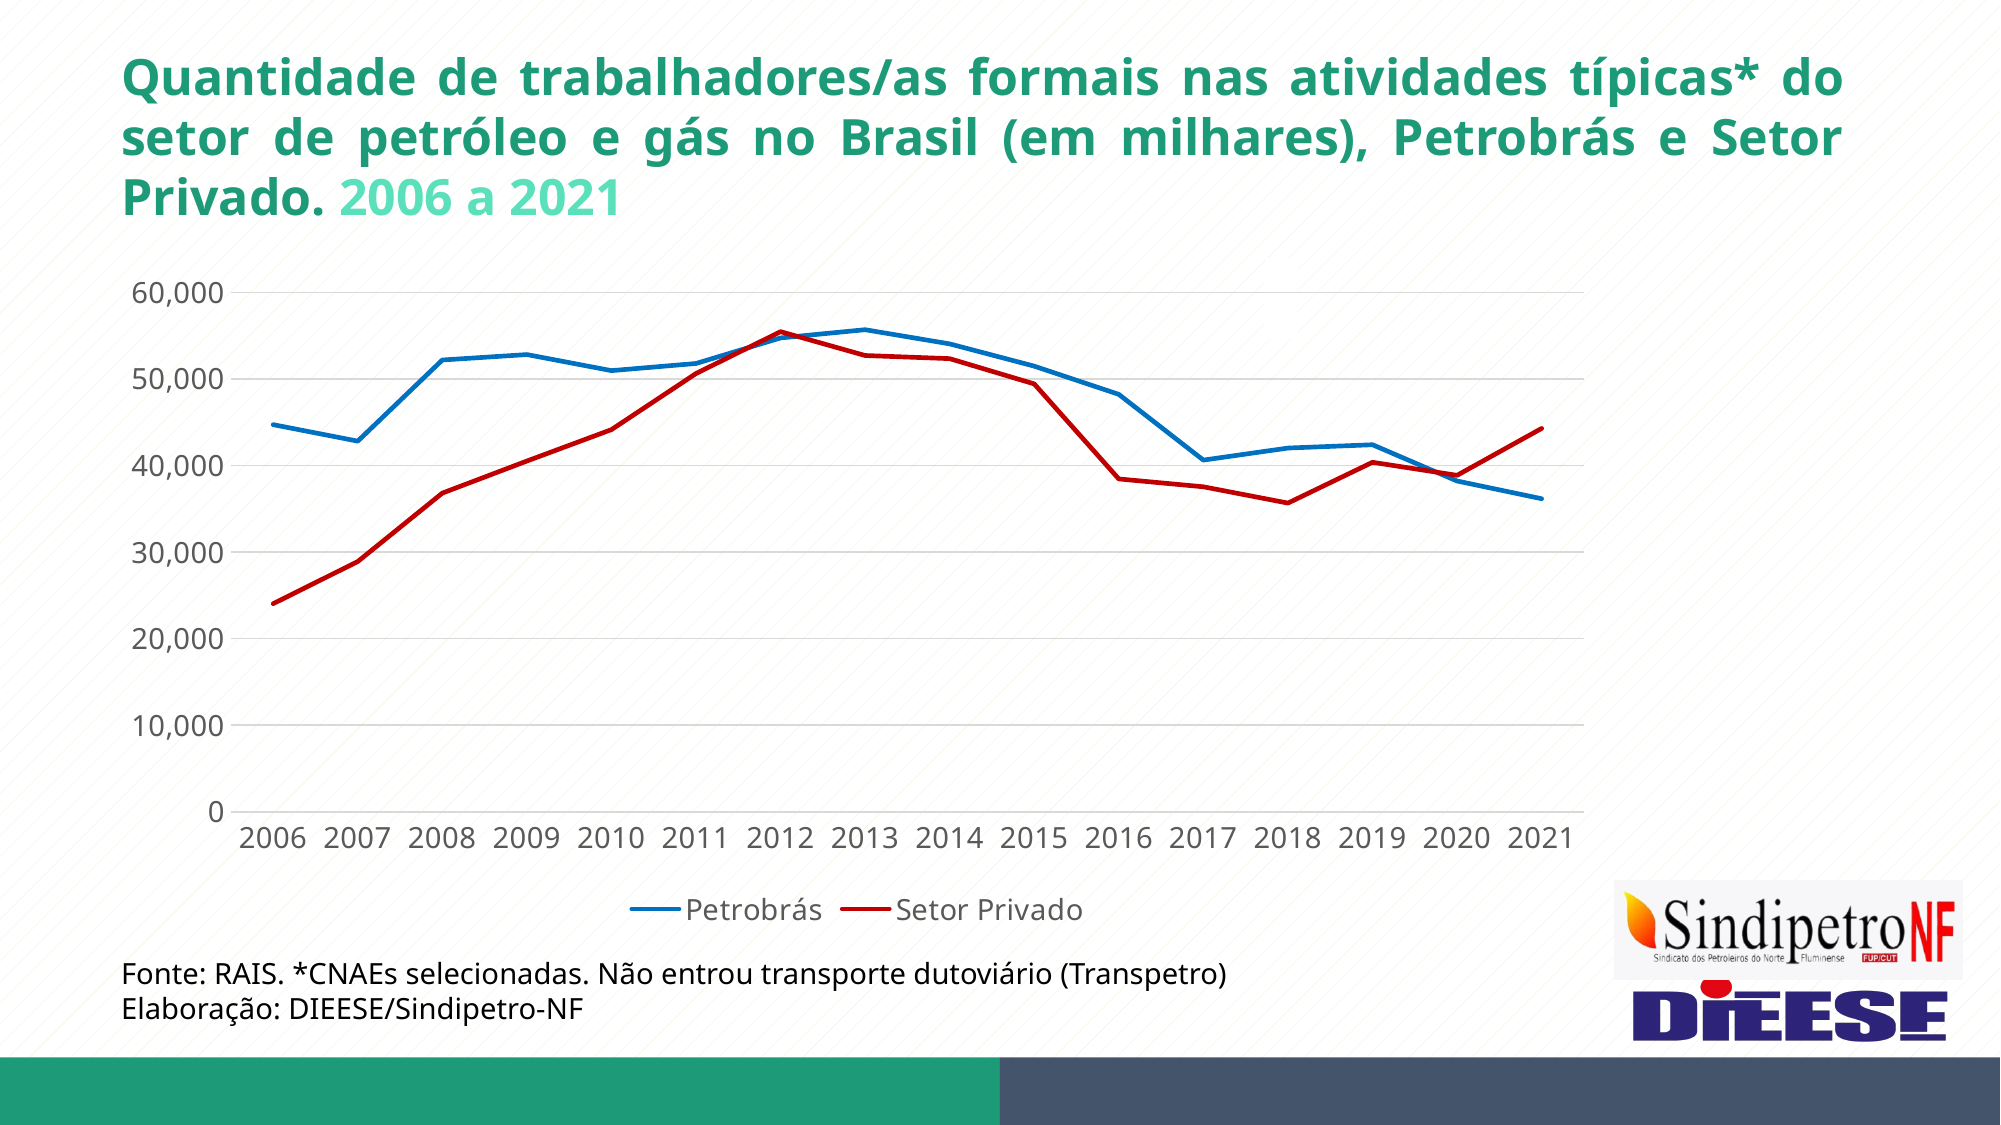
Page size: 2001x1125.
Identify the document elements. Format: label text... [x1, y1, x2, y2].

text_box Fonte: RAIS. *CNAEs selecionadas. Não entrou transporte dutoviário (Transpetro) Elaboração: DIEESE/Sindipetro-NF [100, 936, 1594, 1125]
picture [1614, 880, 1963, 1055]
text_box Quantidade de trabalhadores/as formais nas atividades típicas* do setor de petróleo e gás no Brasil (em milhares), Petrobrás e Setor Privado. 2006 a 2021 [100, 25, 1865, 221]
chart [100, 258, 1615, 936]
